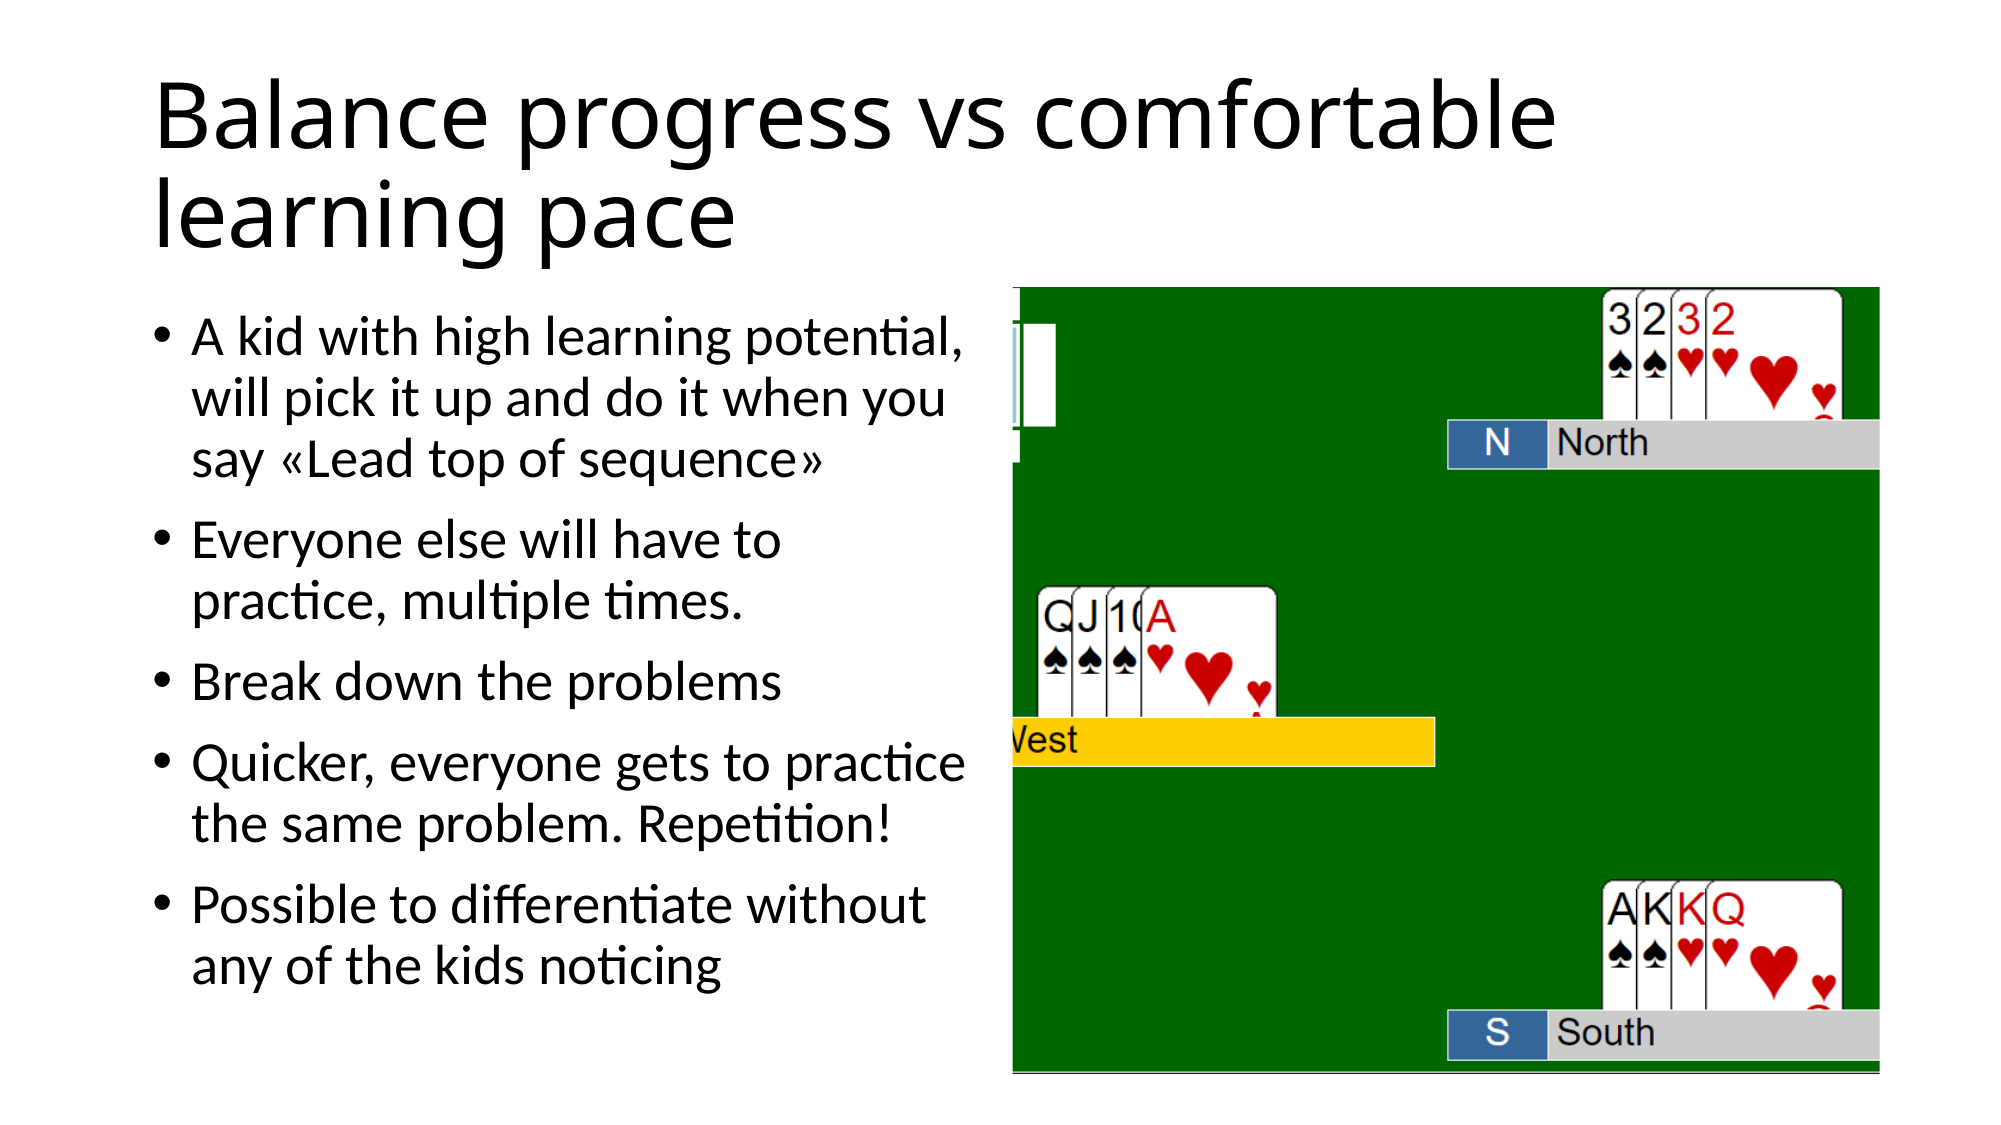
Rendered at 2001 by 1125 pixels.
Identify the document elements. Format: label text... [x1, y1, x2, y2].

picture [1012, 287, 1880, 1075]
list A kid with high learning potential, will pick it up and do it when you say «Lead top of sequence» Everyone else will have to practice, multiple times. Break down the problems Quicker, everyone gets to practice the same problem. Repetition! Possible to differentiate without any of the kids noticing [137, 299, 988, 1014]
title Balance progress vs comfortable learning pace [137, 59, 1932, 278]
